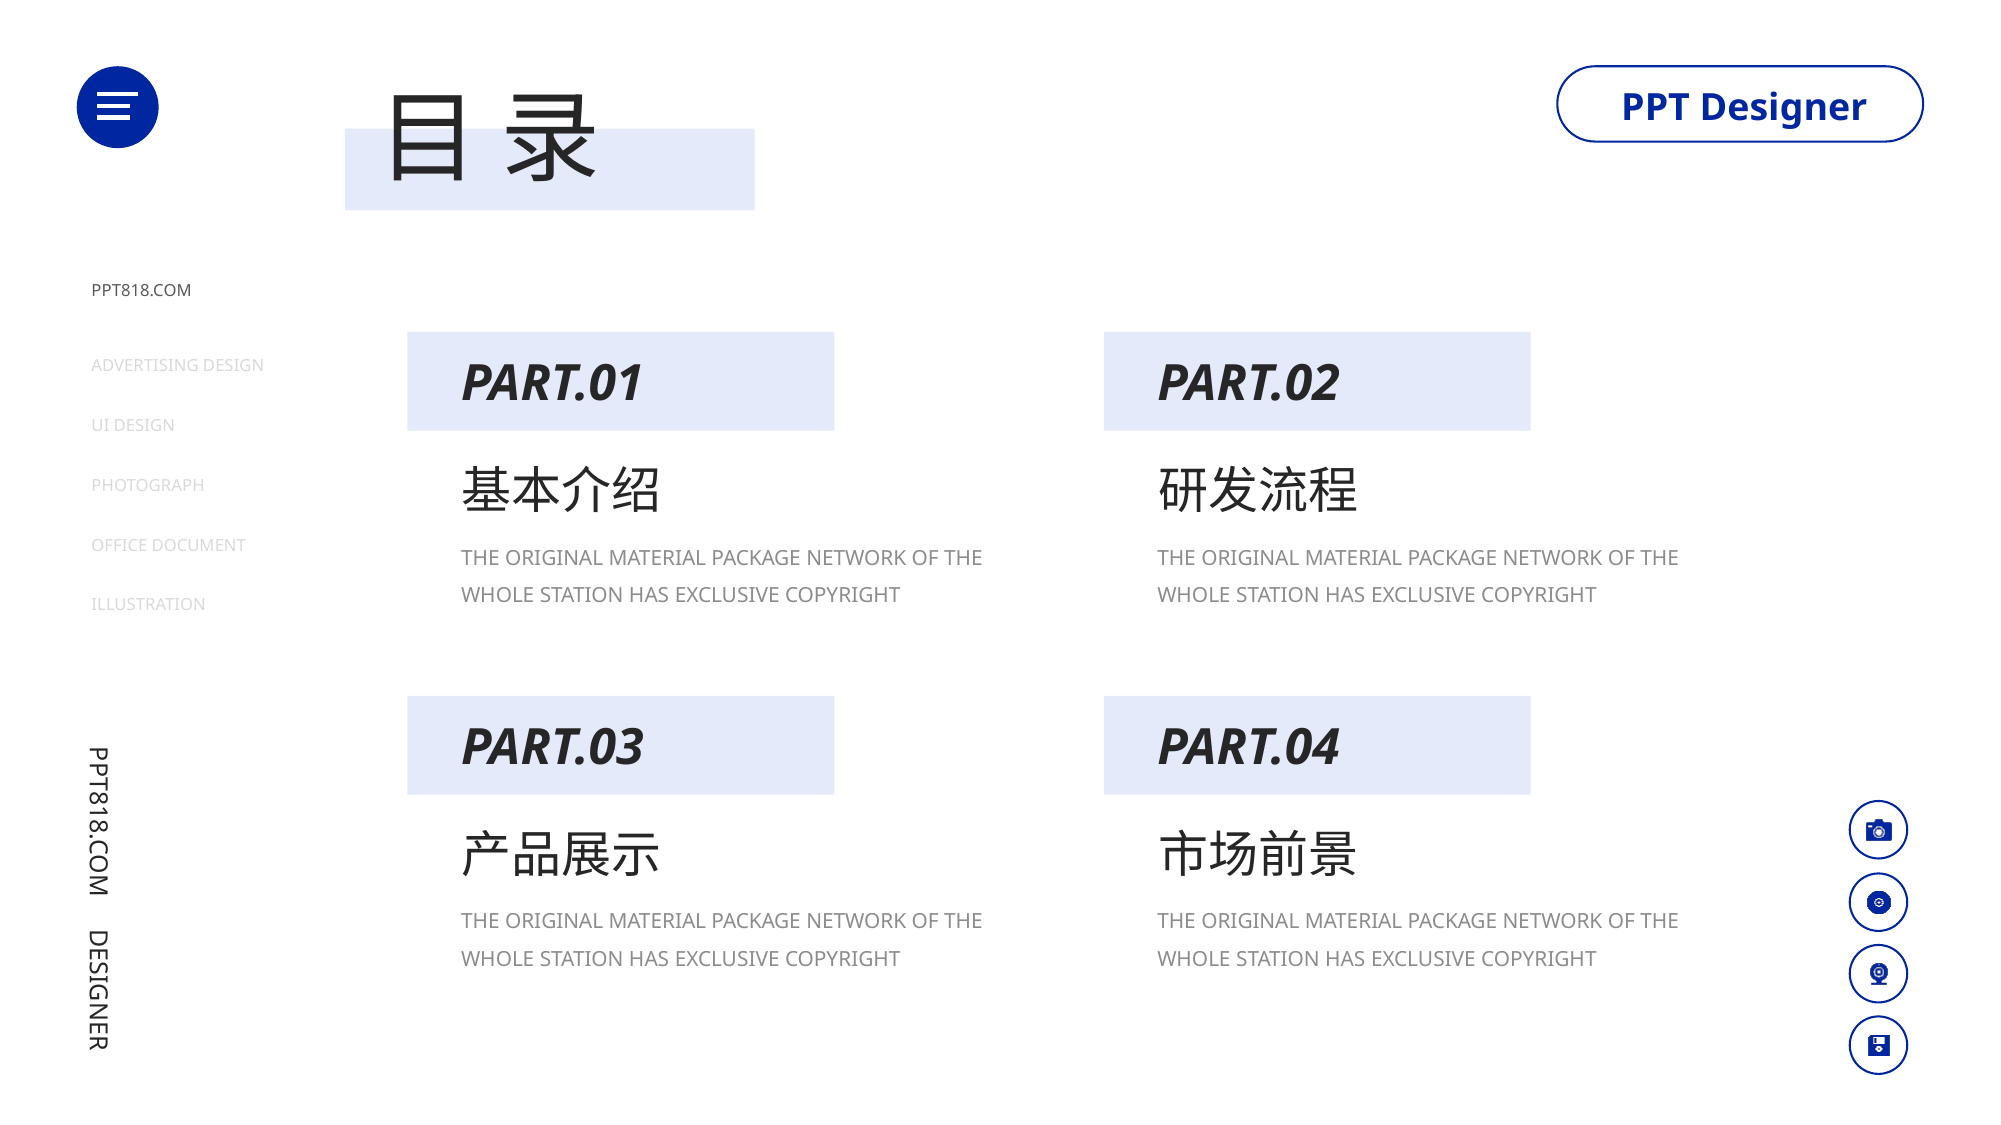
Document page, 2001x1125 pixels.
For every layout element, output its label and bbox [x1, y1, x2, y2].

text_box [344, 66, 774, 211]
text_box [407, 331, 1044, 611]
text_box [76, 66, 312, 1125]
text_box [1103, 695, 1741, 975]
text_box [1557, 66, 1924, 142]
text_box [1103, 331, 1741, 611]
text_box [1849, 800, 1908, 1074]
text_box [407, 695, 1044, 975]
